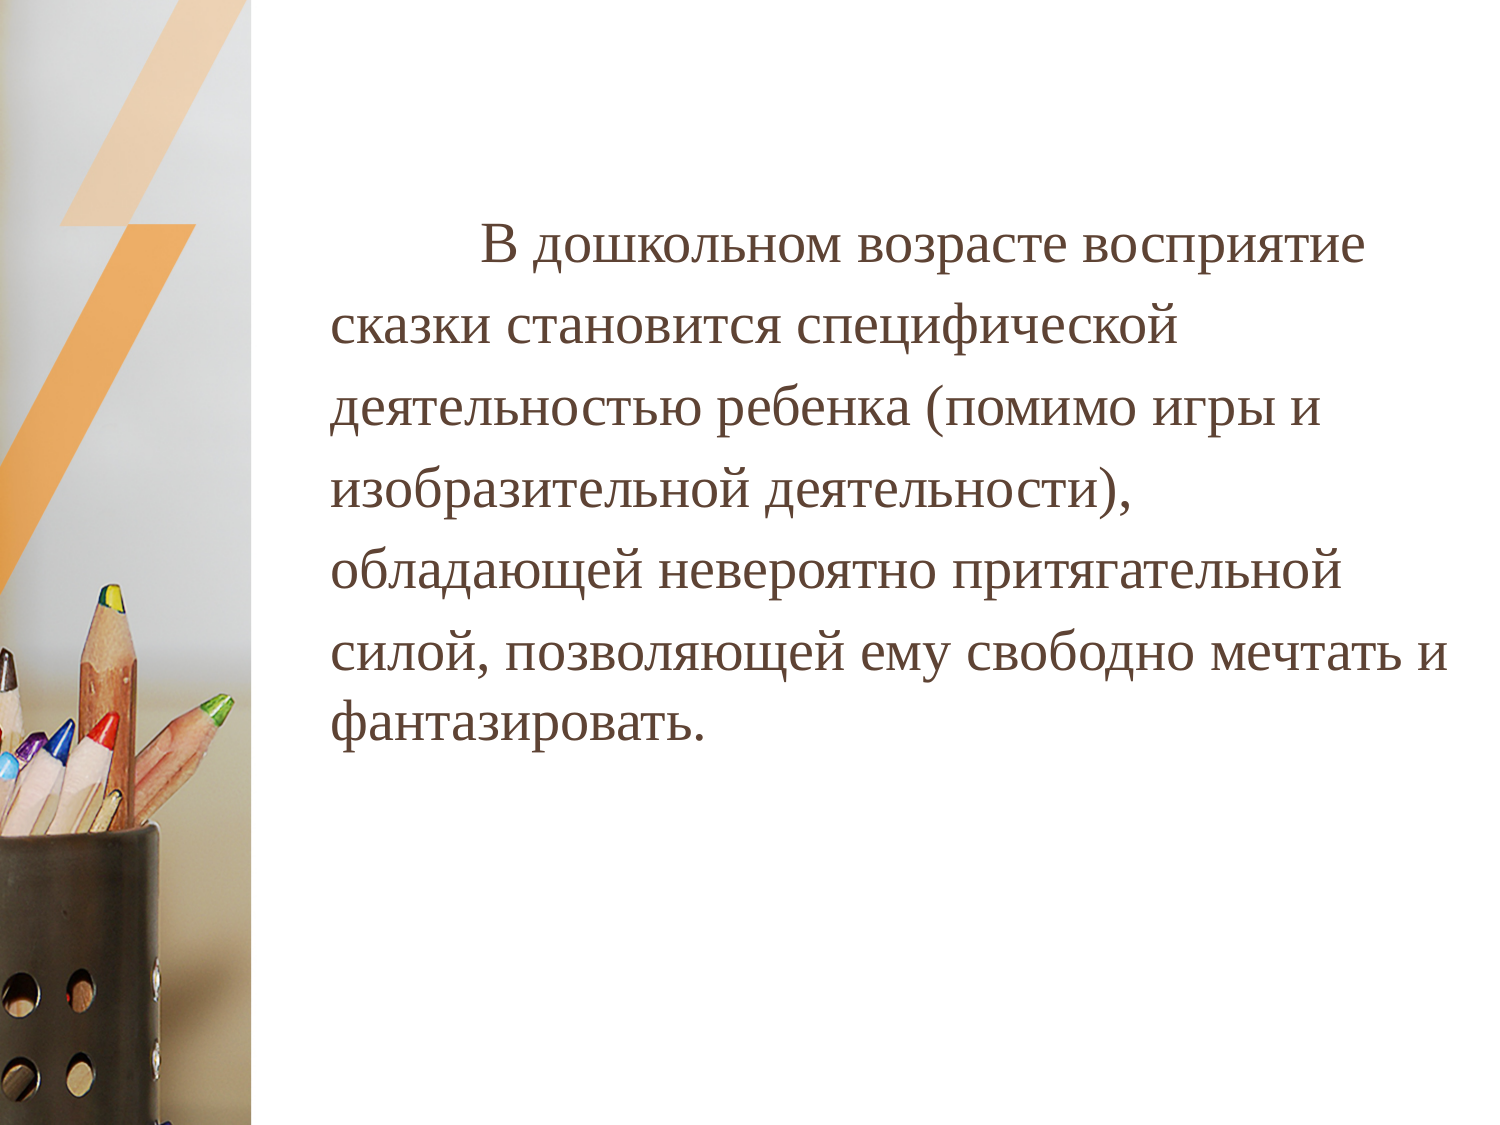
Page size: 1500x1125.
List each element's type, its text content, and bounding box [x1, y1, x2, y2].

picture [0, 0, 1500, 1125]
list В дошкольном возрасте восприятие сказки становится специфической деятельностью ребенка (помимо игры и изобразительной деятельности), обладающей невероятно притягательной силой, позволяющей ему свободно мечтать и фантазировать. [265, 196, 1471, 877]
